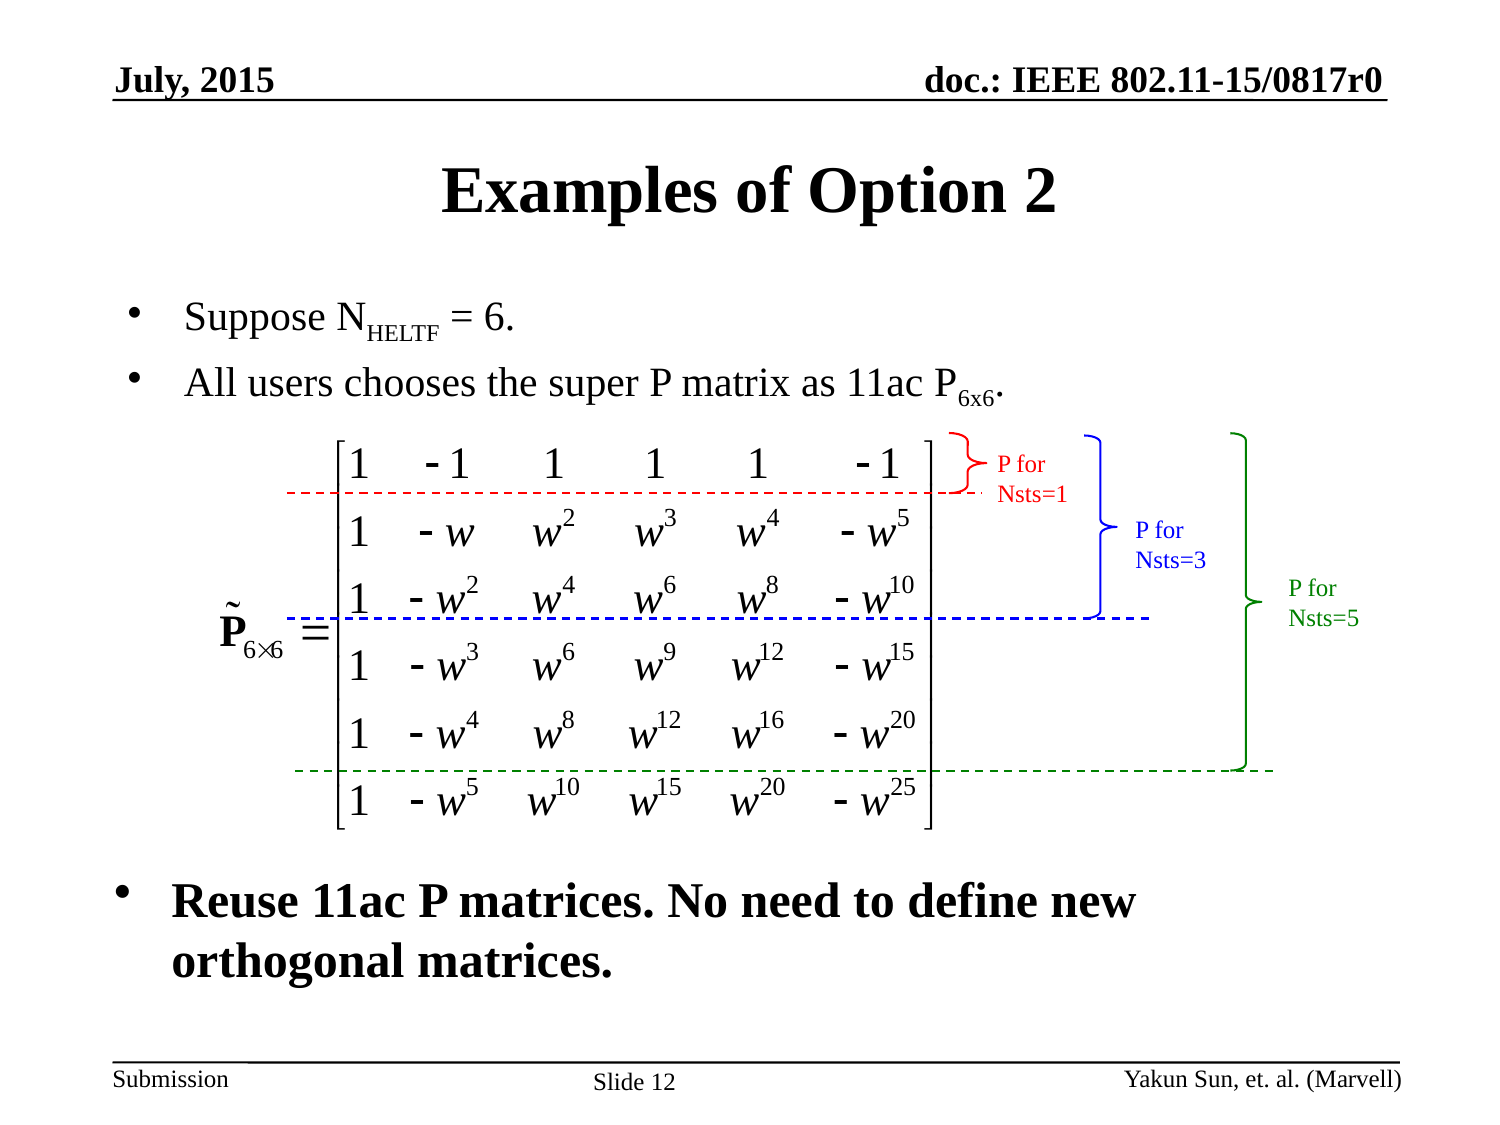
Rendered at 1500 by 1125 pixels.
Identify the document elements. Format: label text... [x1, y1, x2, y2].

list Suppose NHELTF = 6. All users chooses the super P matrix as 11ac P6x6. [112, 281, 1388, 449]
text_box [212, 432, 1376, 838]
text_box Reuse 11ac P matrices. No need to define new orthogonal matrices. [99, 859, 1375, 1027]
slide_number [114, 54, 281, 101]
slide_number Slide 12 [462, 1065, 807, 1097]
title Examples of Option 2 [112, 112, 1388, 259]
footer Yakun Sun, et. al. (Marvell) [1058, 1062, 1403, 1094]
